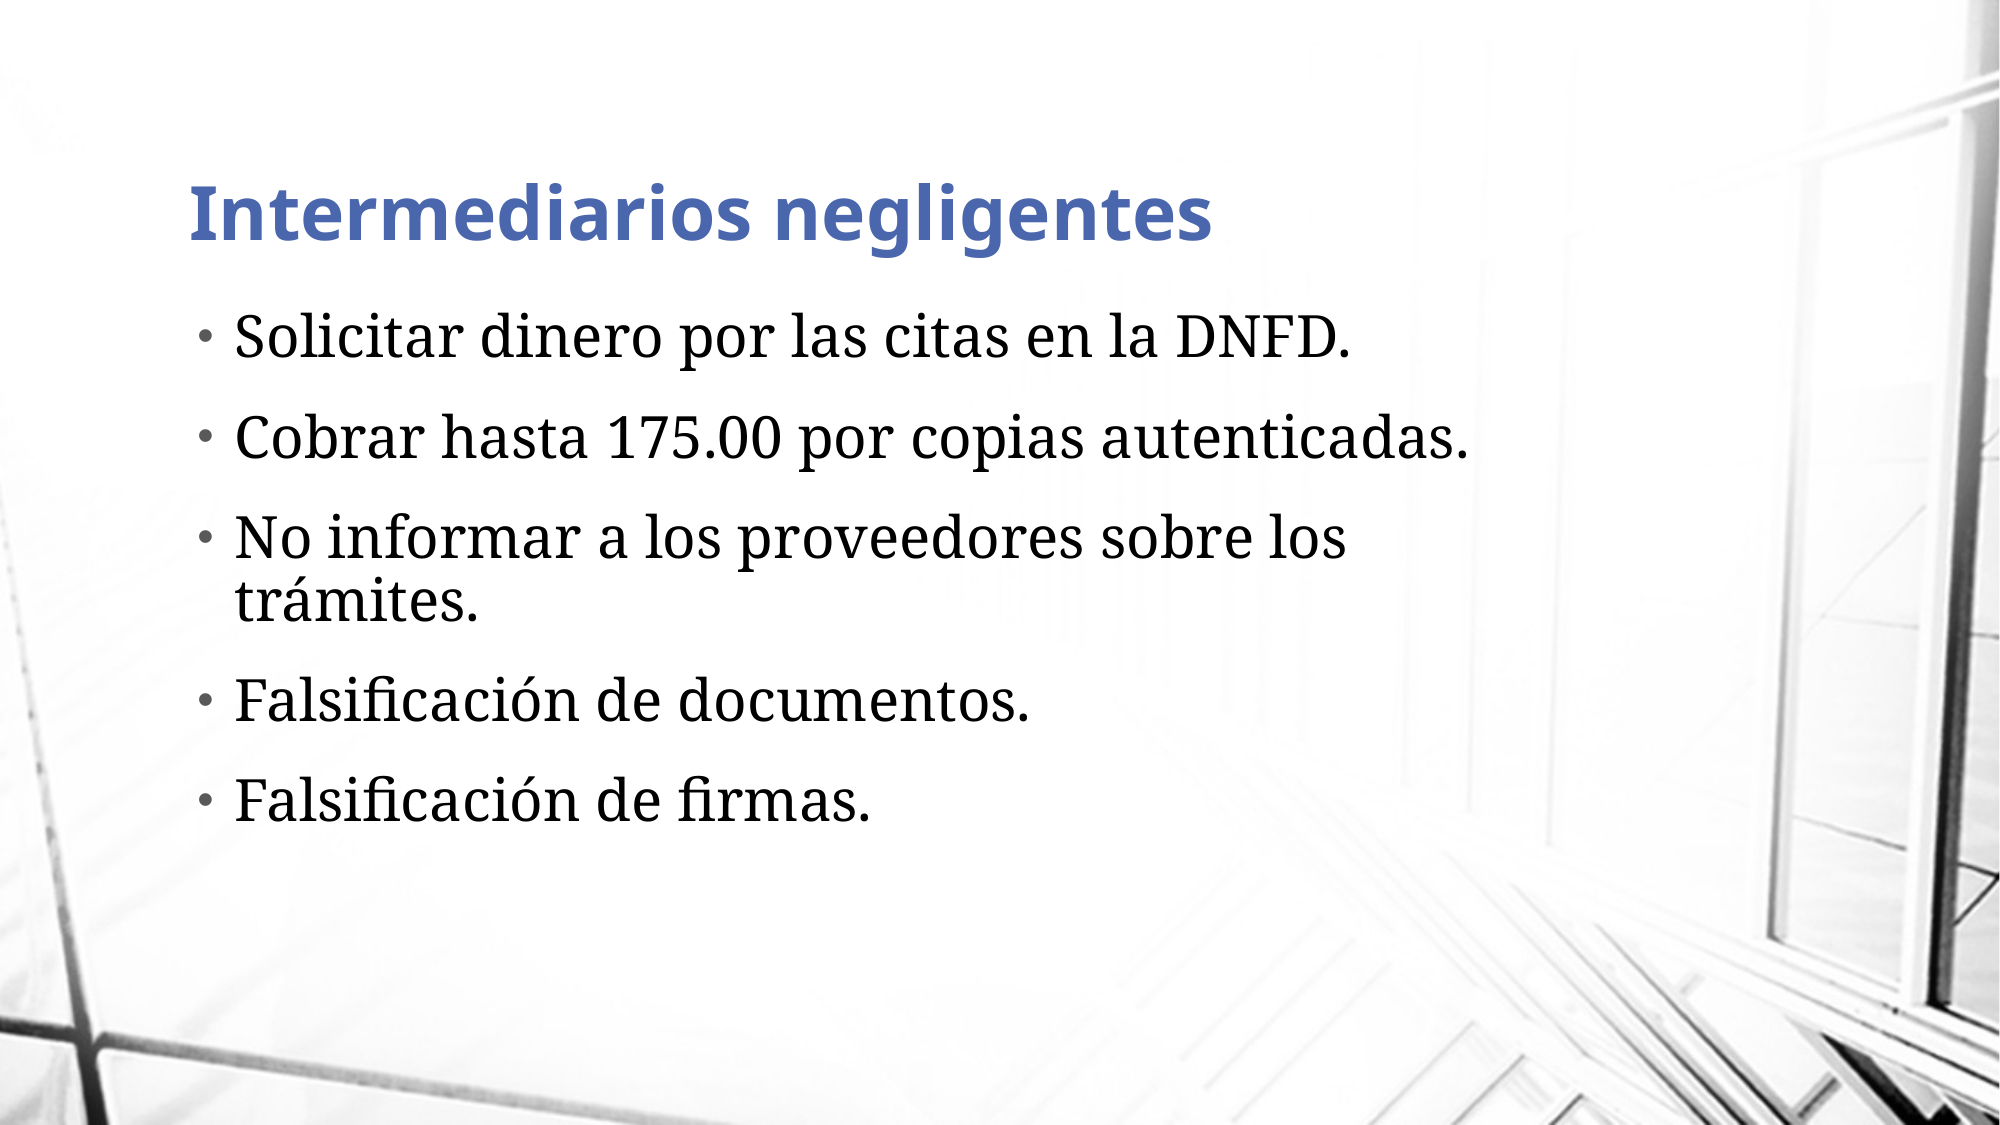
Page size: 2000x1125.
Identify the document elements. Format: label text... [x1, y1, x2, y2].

list Solicitar dinero por las citas en la DNFD. Cobrar hasta 175.00 por copias autenticadas. No informar a los proveedores sobre los trámites. Falsificación de documentos. Falsificación de firmas. [174, 299, 1600, 988]
picture [0, 0, 2000, 1125]
title Intermediarios negligentes [174, 87, 1600, 263]
